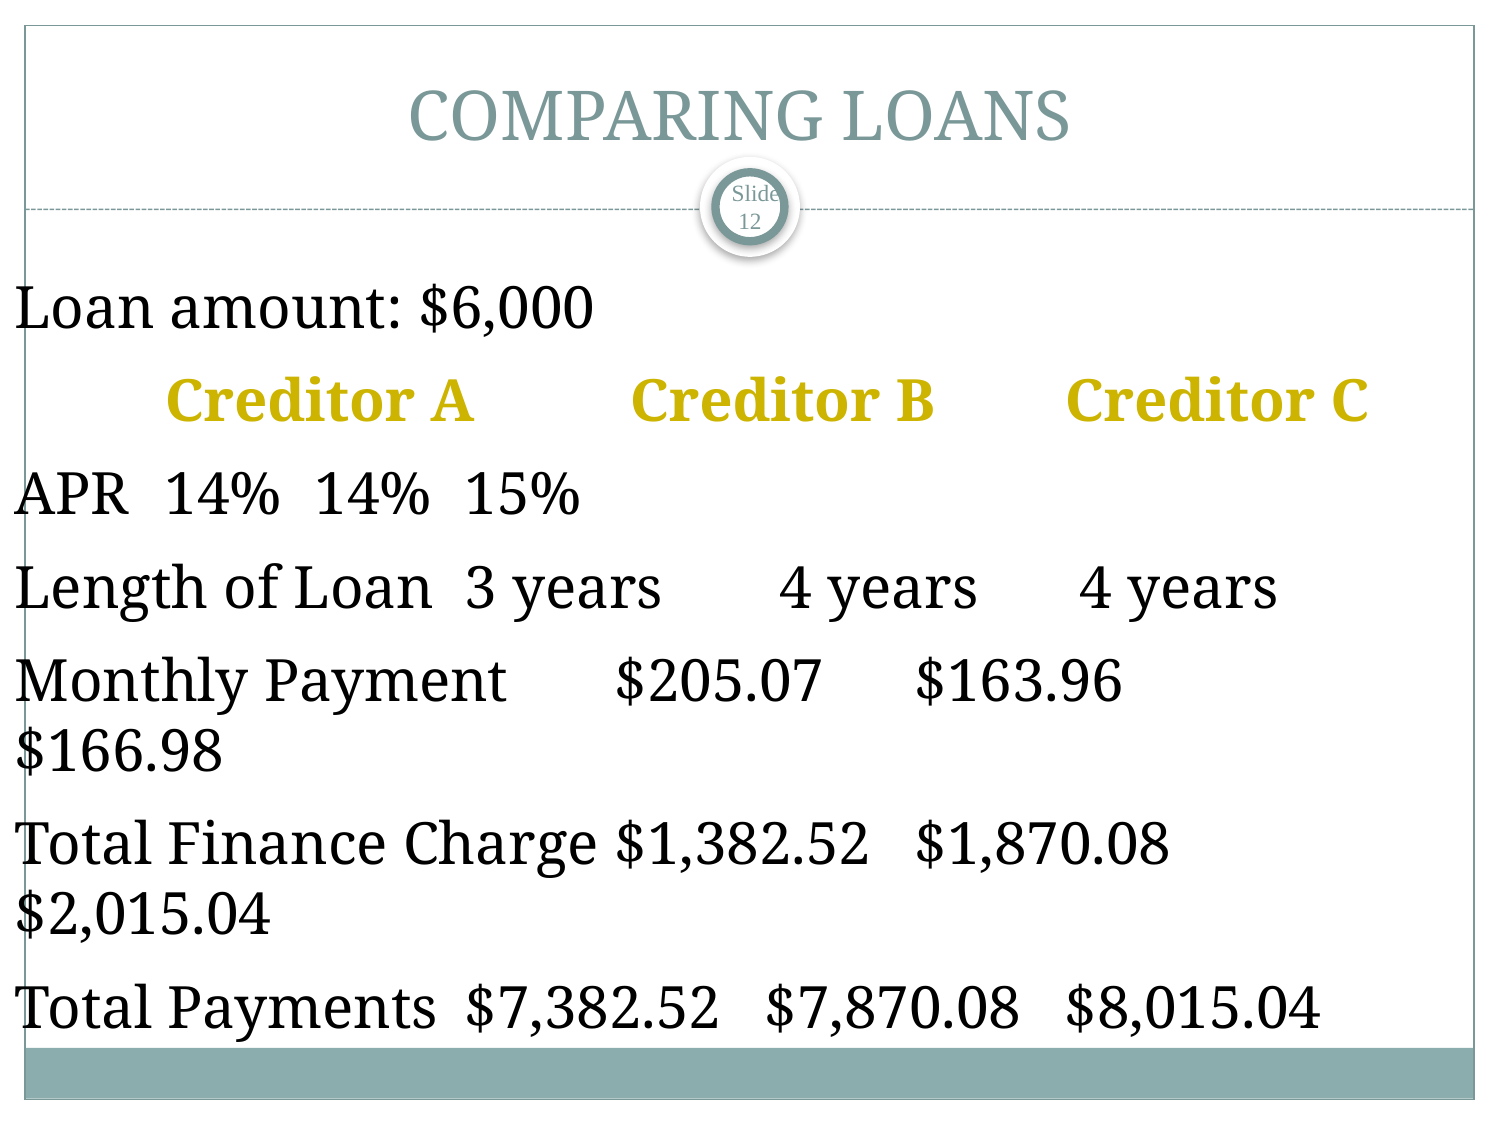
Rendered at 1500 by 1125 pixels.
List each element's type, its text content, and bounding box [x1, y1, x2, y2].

slide_number Slide 12 [712, 169, 788, 243]
title COMPARING LOANS [49, 37, 1450, 162]
list Loan amount: $6,000 Creditor A Creditor B Creditor C APR 14% 14% 15% Length of Loan 3 years 4 years 4 years Monthly Payment $205.07 $163.96 $166.98 Total Finance Charge $1,382.52 $1,870.08 $2,015.04 Total Payments $7,382.52 $7,870.08 $8,015.04 [0, 262, 1425, 1013]
